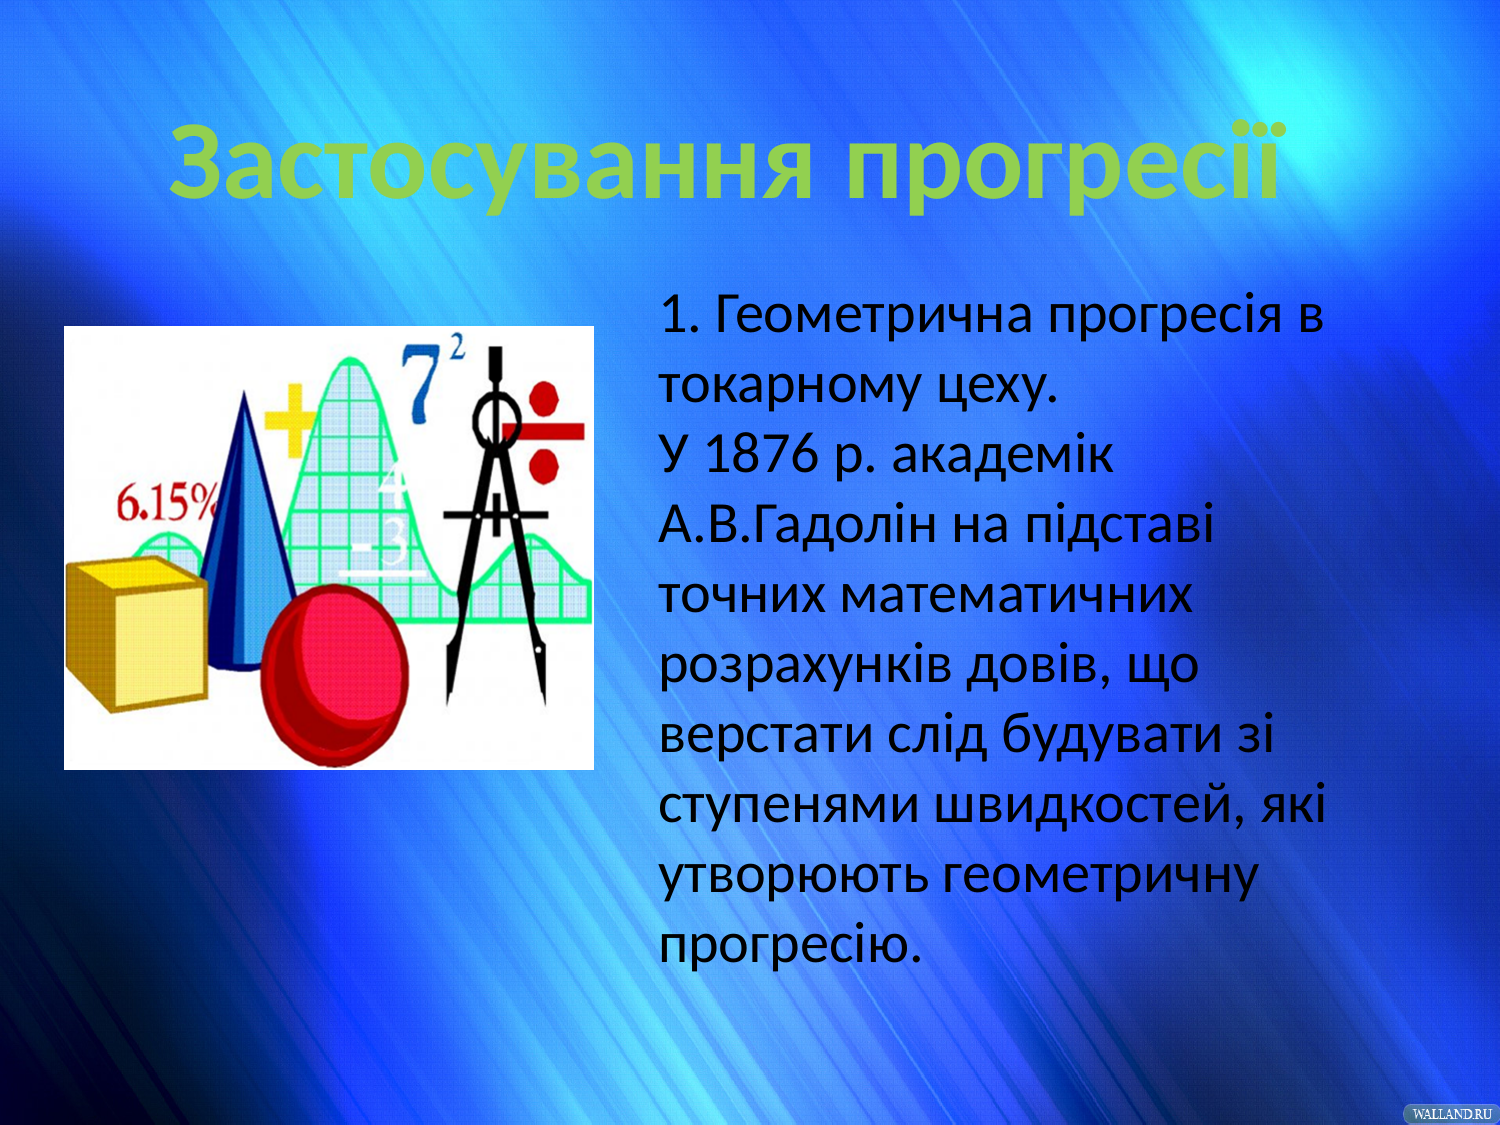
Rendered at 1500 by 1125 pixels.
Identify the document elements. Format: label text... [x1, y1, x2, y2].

picture [0, 0, 1500, 1125]
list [64, 325, 595, 770]
text_box 1. Геометрична прогресія в токарному цеху. У 1876 р. академік А.В.Гадолін на підставі точних математичних розрахунків довів, що верстати слід будувати зі ступенями швидкостей, які утворюють геометричну прогресію. [643, 267, 1394, 982]
text_box Застосування прогресії [153, 78, 1300, 229]
title [75, 45, 1425, 233]
